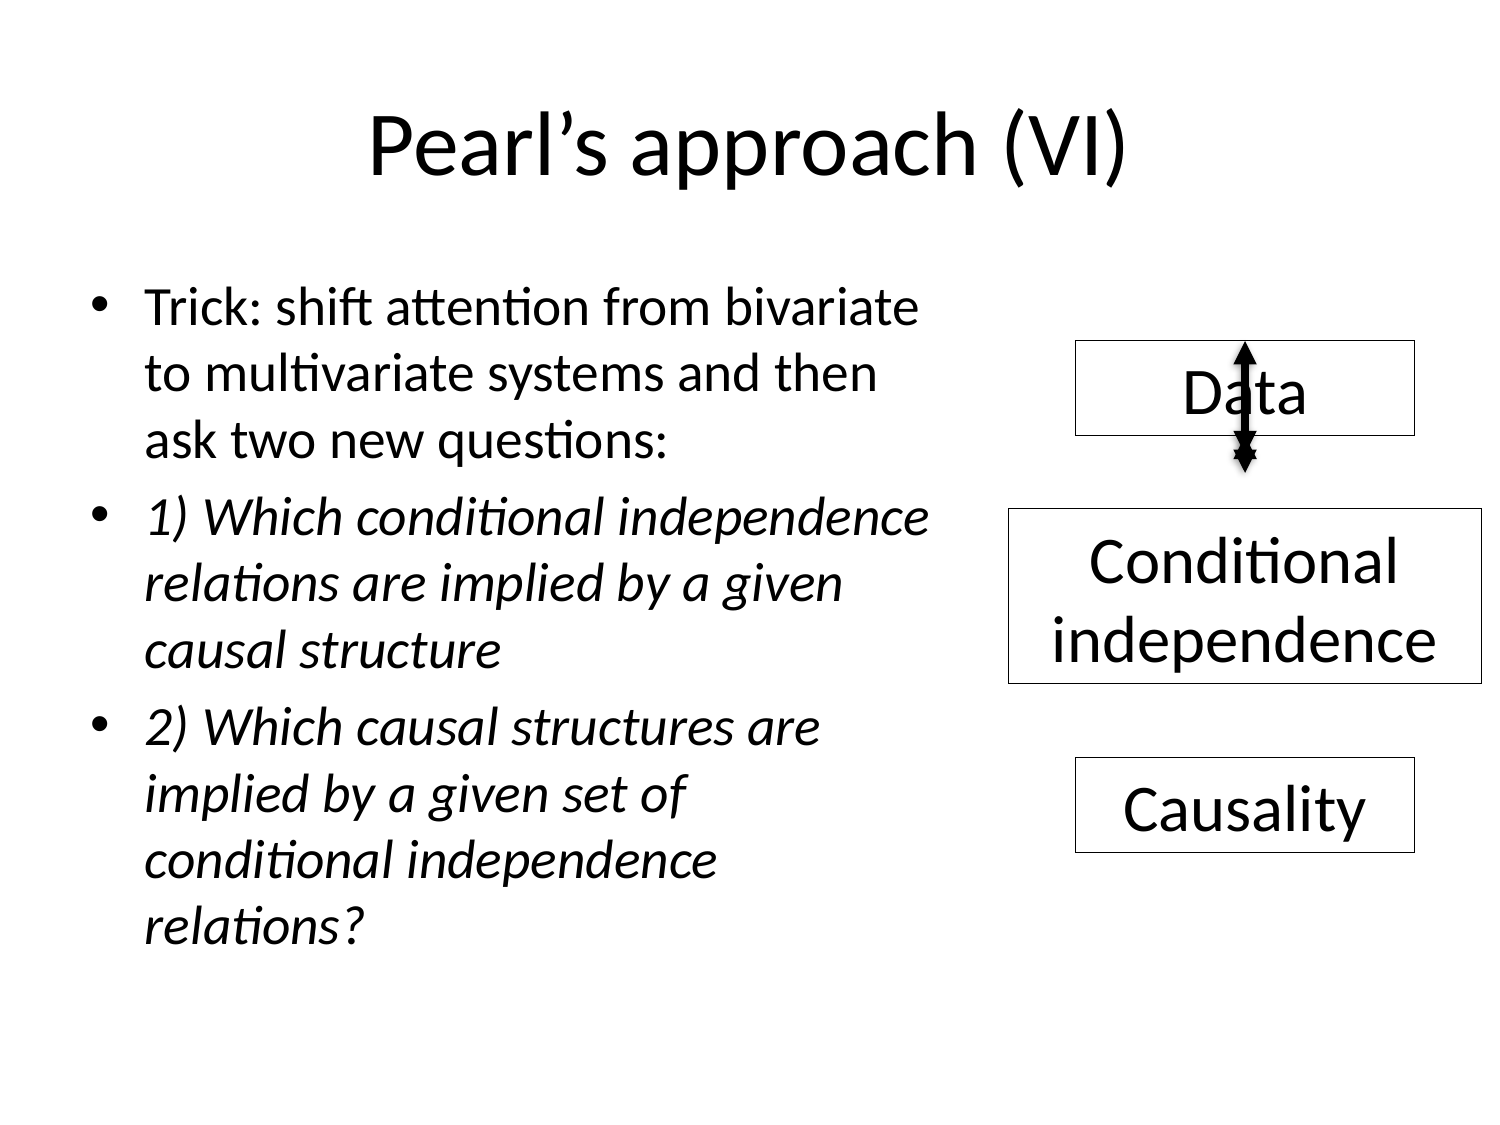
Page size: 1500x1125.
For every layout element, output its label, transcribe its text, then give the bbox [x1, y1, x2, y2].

text_box Causality [1075, 757, 1415, 853]
title Pearl’s approach (VI) [75, 45, 1425, 233]
list Trick: shift attention from bivariate to multivariate systems and then ask two new questions: 1) Which conditional independence relations are implied by a given causal structure 2) Which causal structures are implied by a given set of conditional independence relations? [75, 262, 959, 1021]
text_box Data [1075, 340, 1415, 436]
text_box Conditional independence [1008, 508, 1482, 684]
